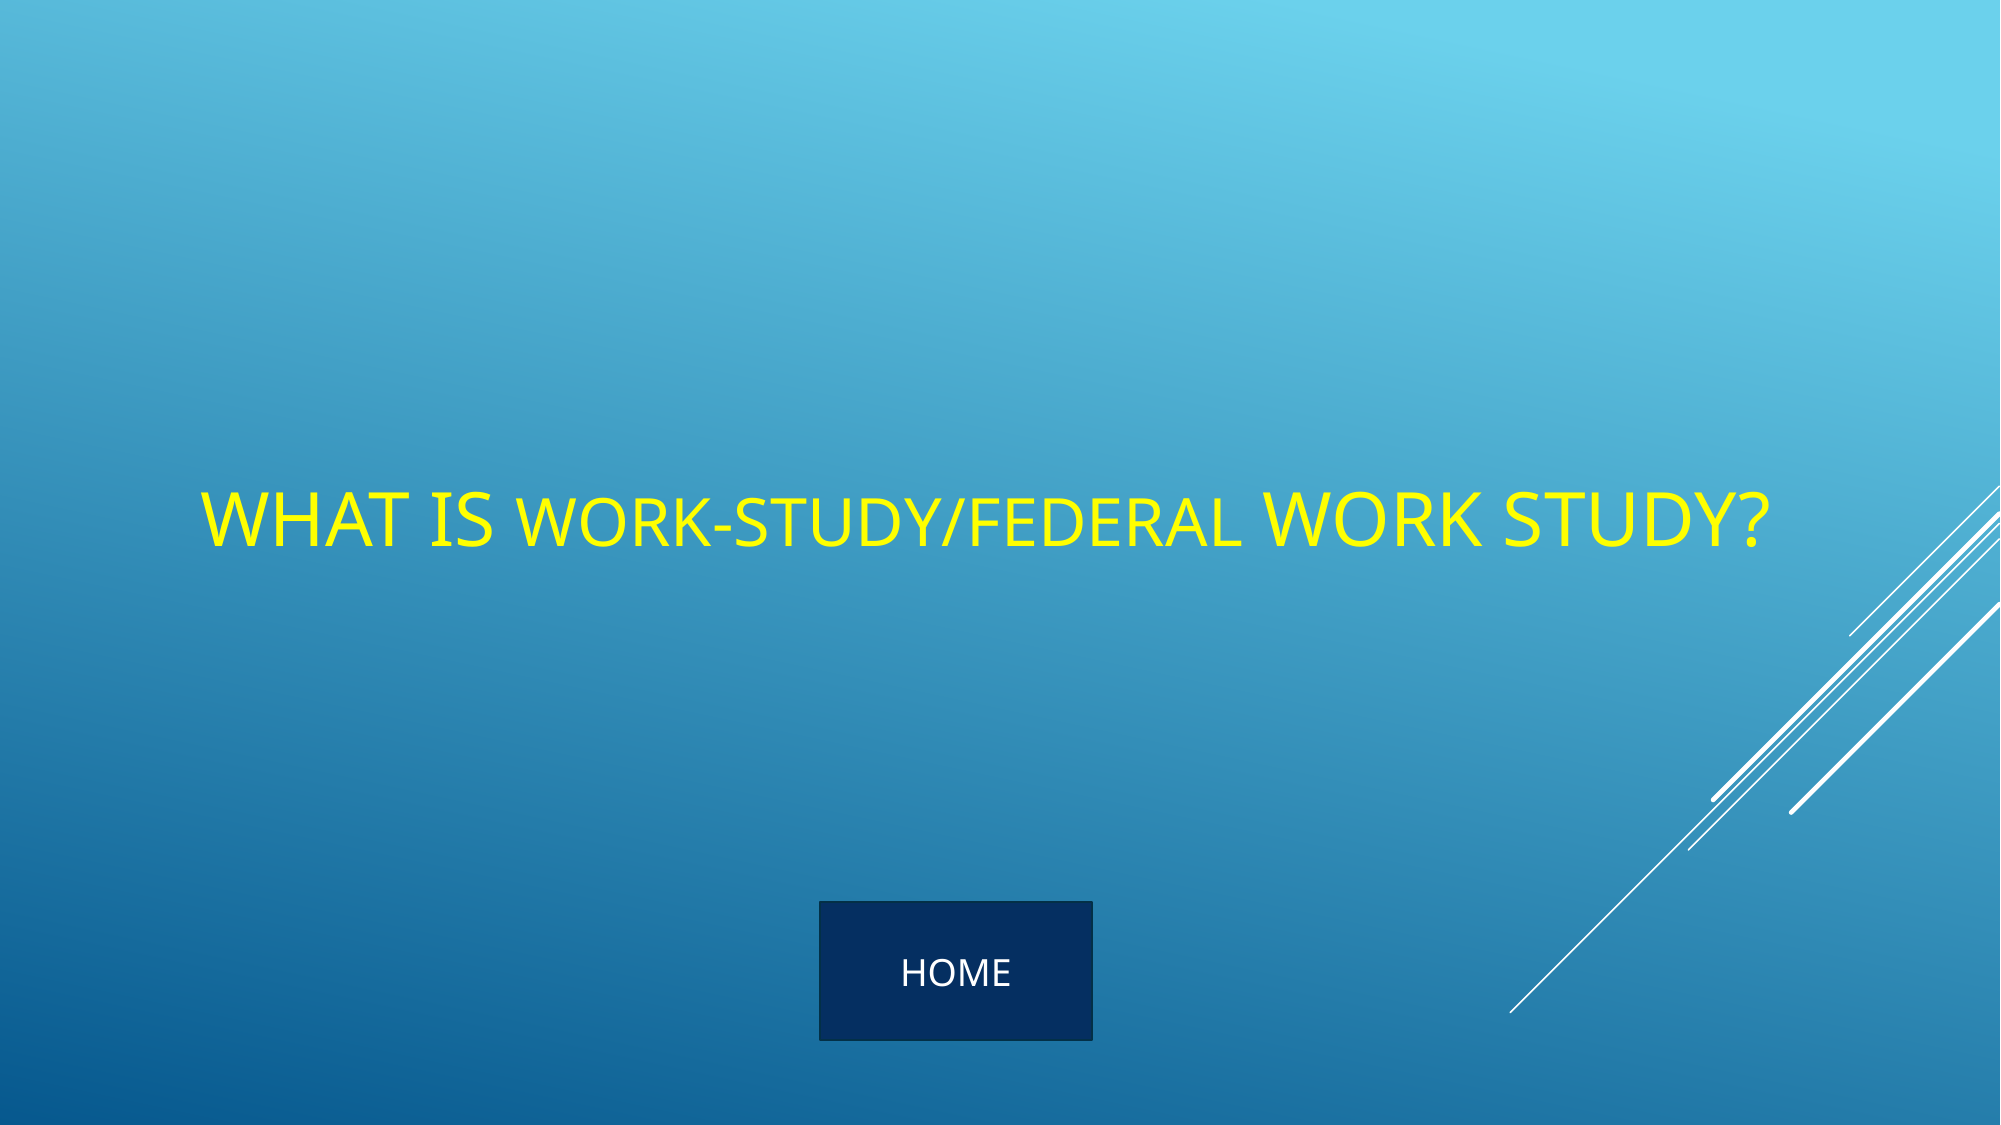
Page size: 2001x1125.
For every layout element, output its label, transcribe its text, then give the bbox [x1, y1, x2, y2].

text_box WHAT IS WORK-STUDY/FEDERAL WORK STUDY? [185, 464, 1787, 569]
